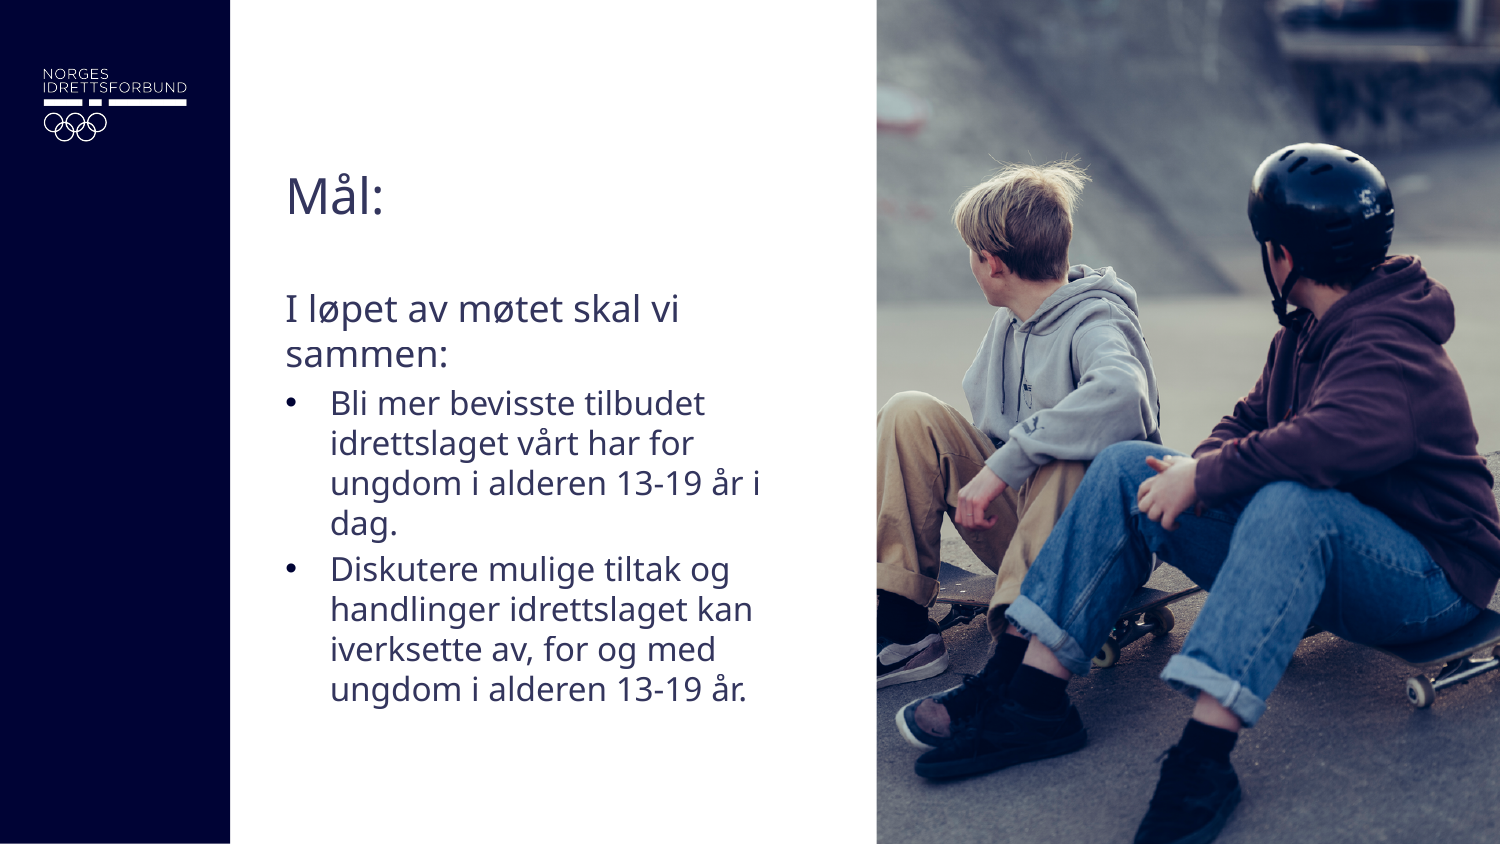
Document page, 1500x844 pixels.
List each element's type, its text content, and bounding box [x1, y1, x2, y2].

title Mål: [270, 157, 856, 248]
list I løpet av møtet skal vi sammen: Bli mer bevisste tilbudet idrettslaget vårt har for ungdom i alderen 13-19 år i dag. Diskutere mulige tiltak og handlinger idrettslaget kan iverksette av, for og med ungdom i alderen 13-19 år. [270, 277, 846, 617]
picture [876, 0, 1500, 844]
picture [42, 67, 188, 143]
